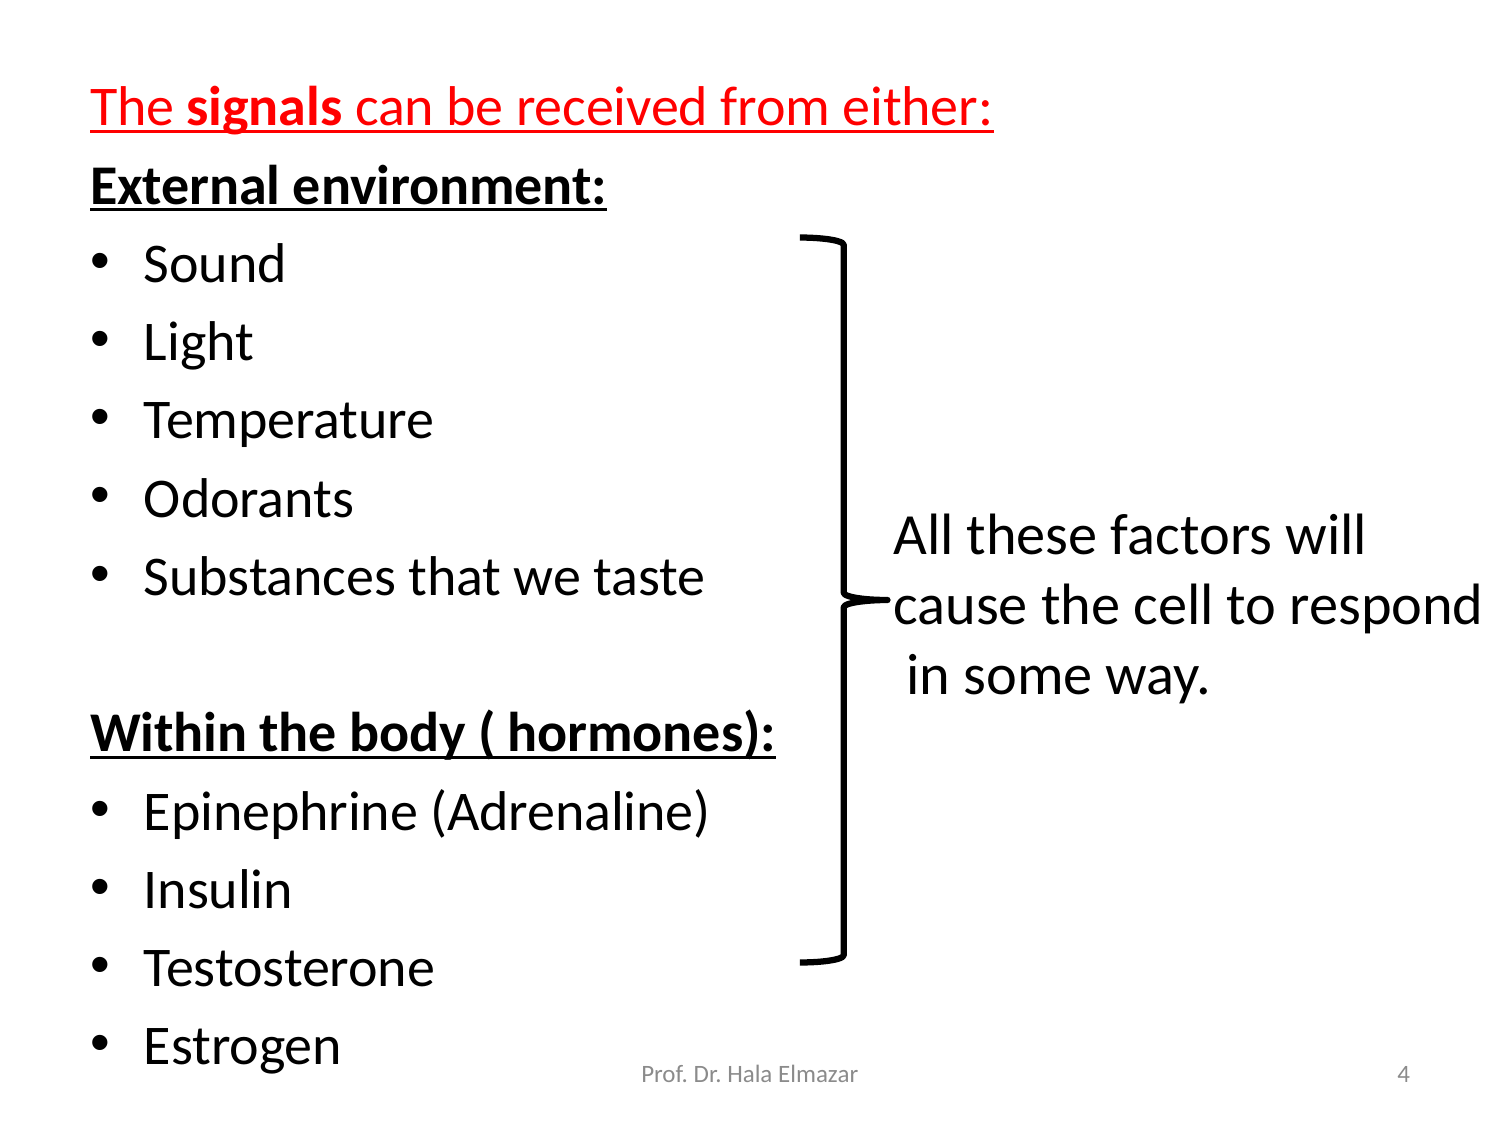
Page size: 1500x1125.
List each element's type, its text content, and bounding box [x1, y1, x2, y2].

list The signals can be received from either: External environment: Sound Light Temperature Odorants Substances that we taste Within the body ( hormones): Epinephrine (Adrenaline) Insulin Testosterone Estrogen [75, 62, 1425, 1088]
text_box [799, 236, 878, 964]
footer Prof. Dr. Hala Elmazar [512, 1042, 988, 1103]
slide_number 4 [1074, 1042, 1425, 1103]
text_box All these factors will cause the cell to respond in some way. [878, 488, 1499, 714]
